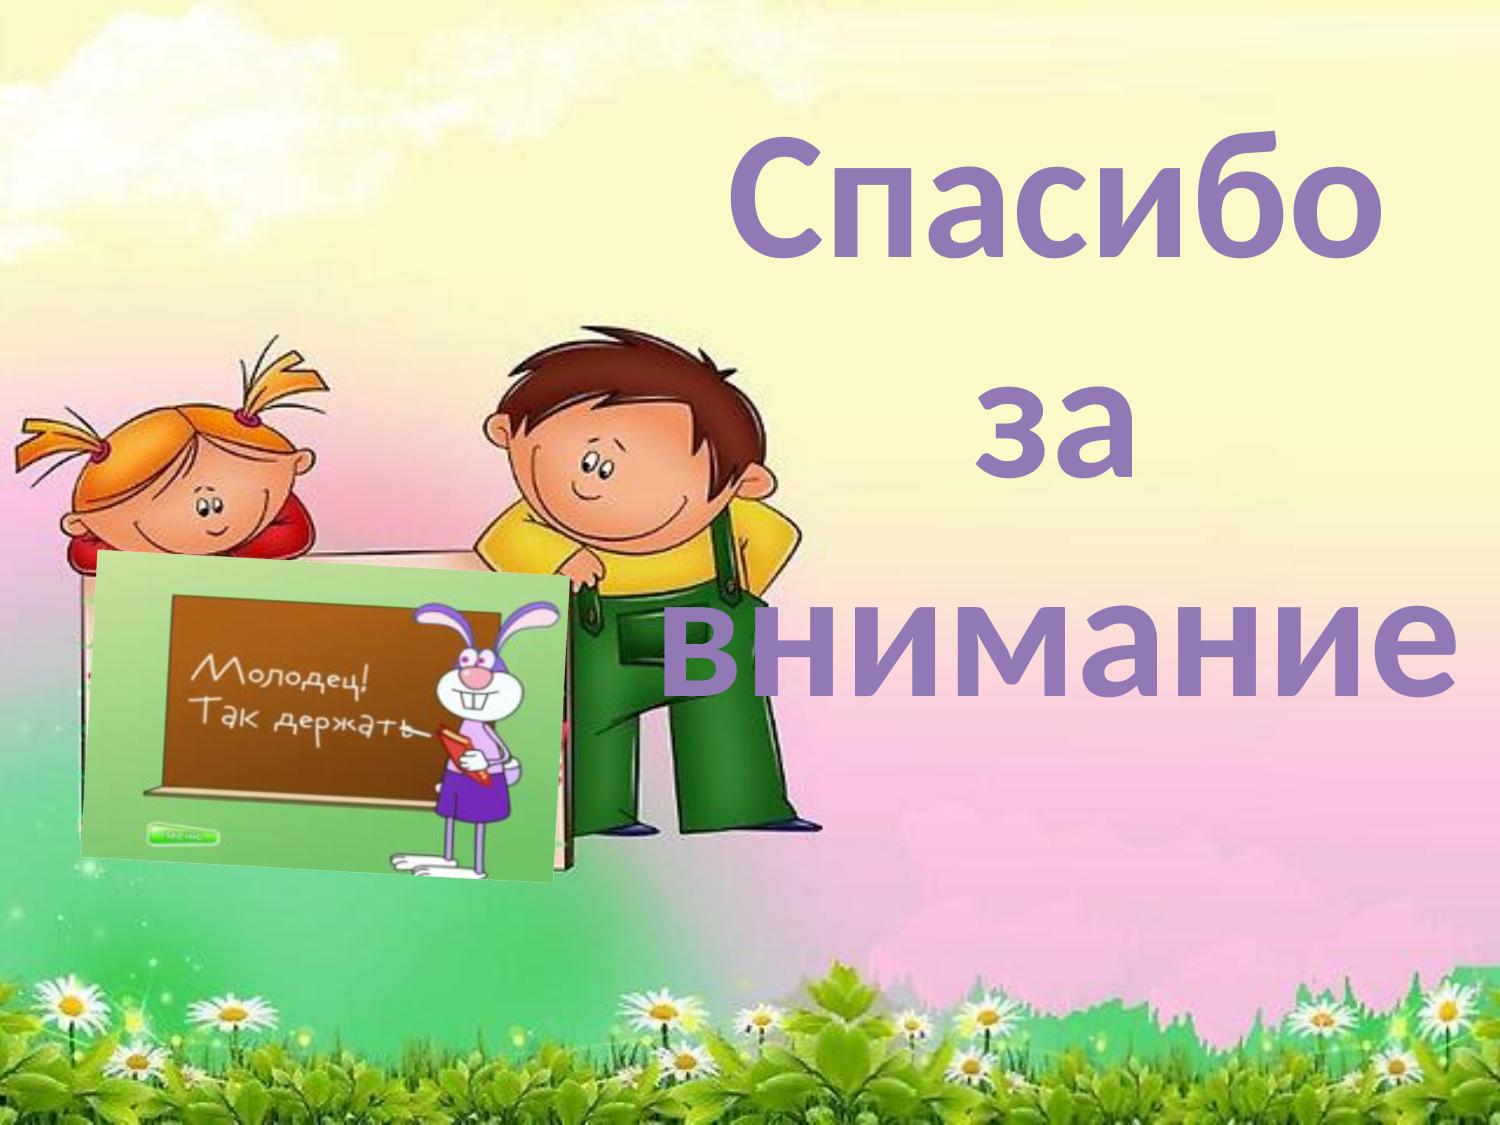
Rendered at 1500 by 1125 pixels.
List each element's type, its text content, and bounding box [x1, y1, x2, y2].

text_box Спасибо за внимание [608, 66, 1500, 742]
picture [0, 0, 1500, 1125]
